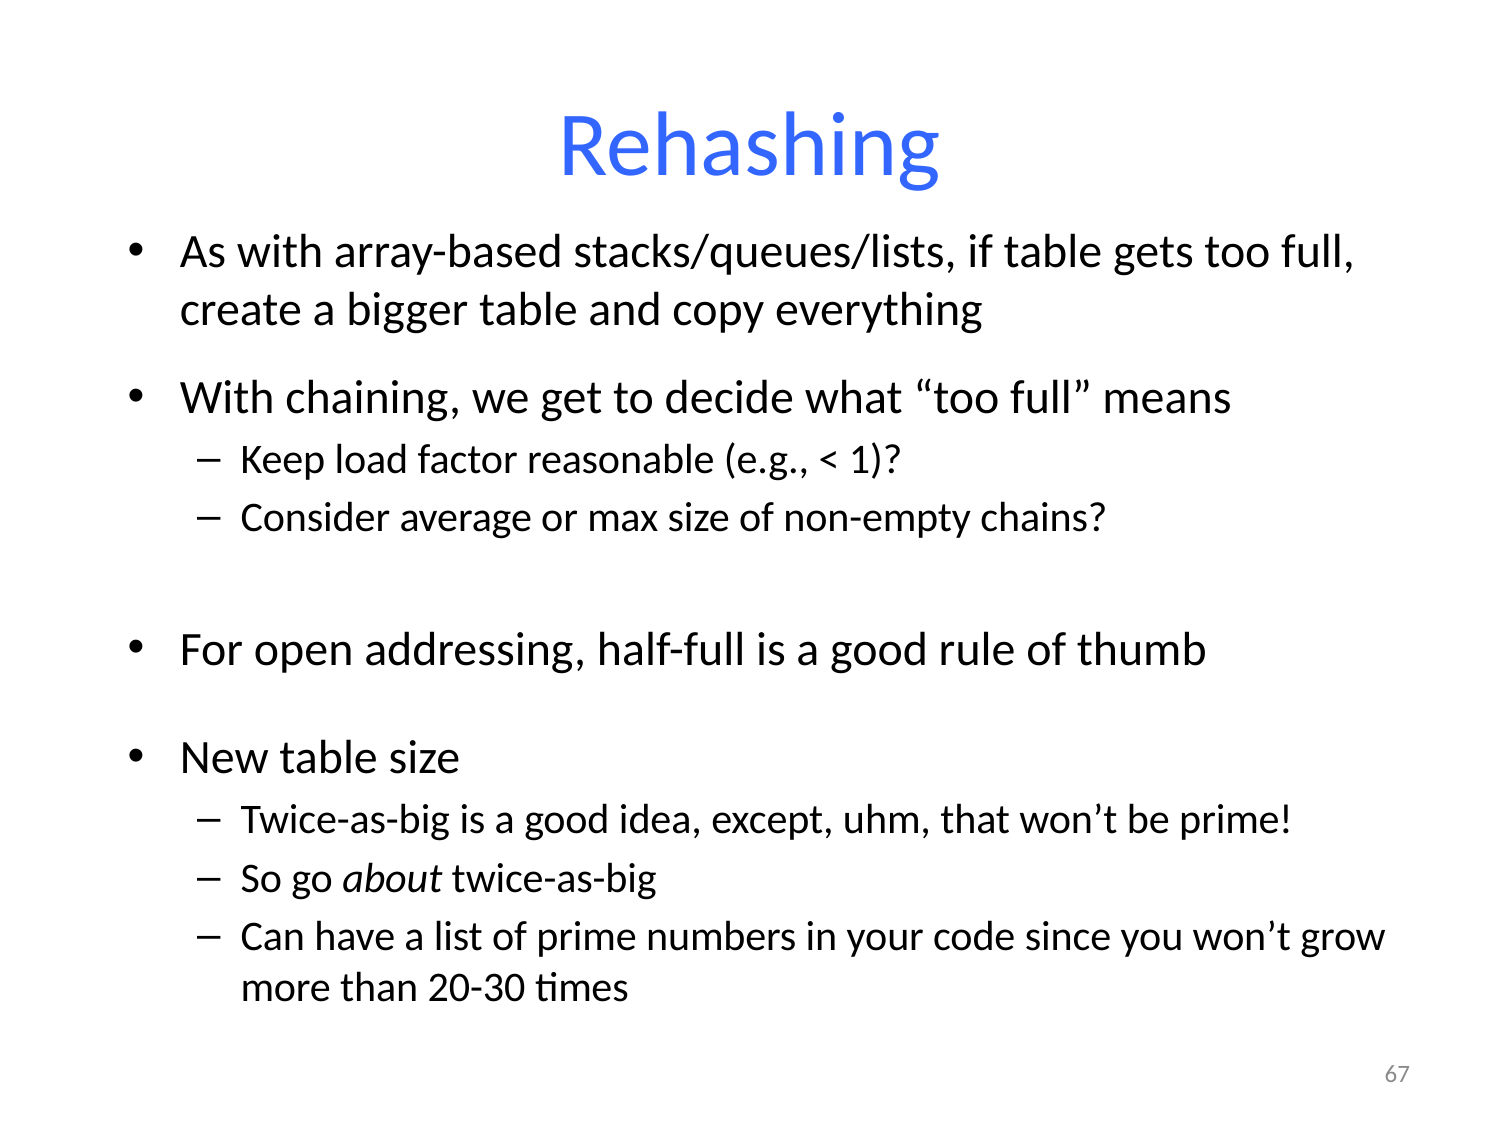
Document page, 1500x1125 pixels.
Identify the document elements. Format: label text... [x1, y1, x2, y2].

title Rehashing [75, 45, 1425, 233]
list As with array-based stacks/queues/lists, if table gets too full, create a bigger table and copy everything With chaining, we get to decide what “too full” means Keep load factor reasonable (e.g., < 1)? Consider average or max size of non-empty chains? For open addressing, half-full is a good rule of thumb New table size Twice-as-big is a good idea, except, uhm, that won’t be prime! So go about twice-as-big Can have a list of prime numbers in your code since you won’t grow more than 20-30 times [112, 212, 1413, 1025]
slide_number 67 [1074, 1042, 1425, 1103]
